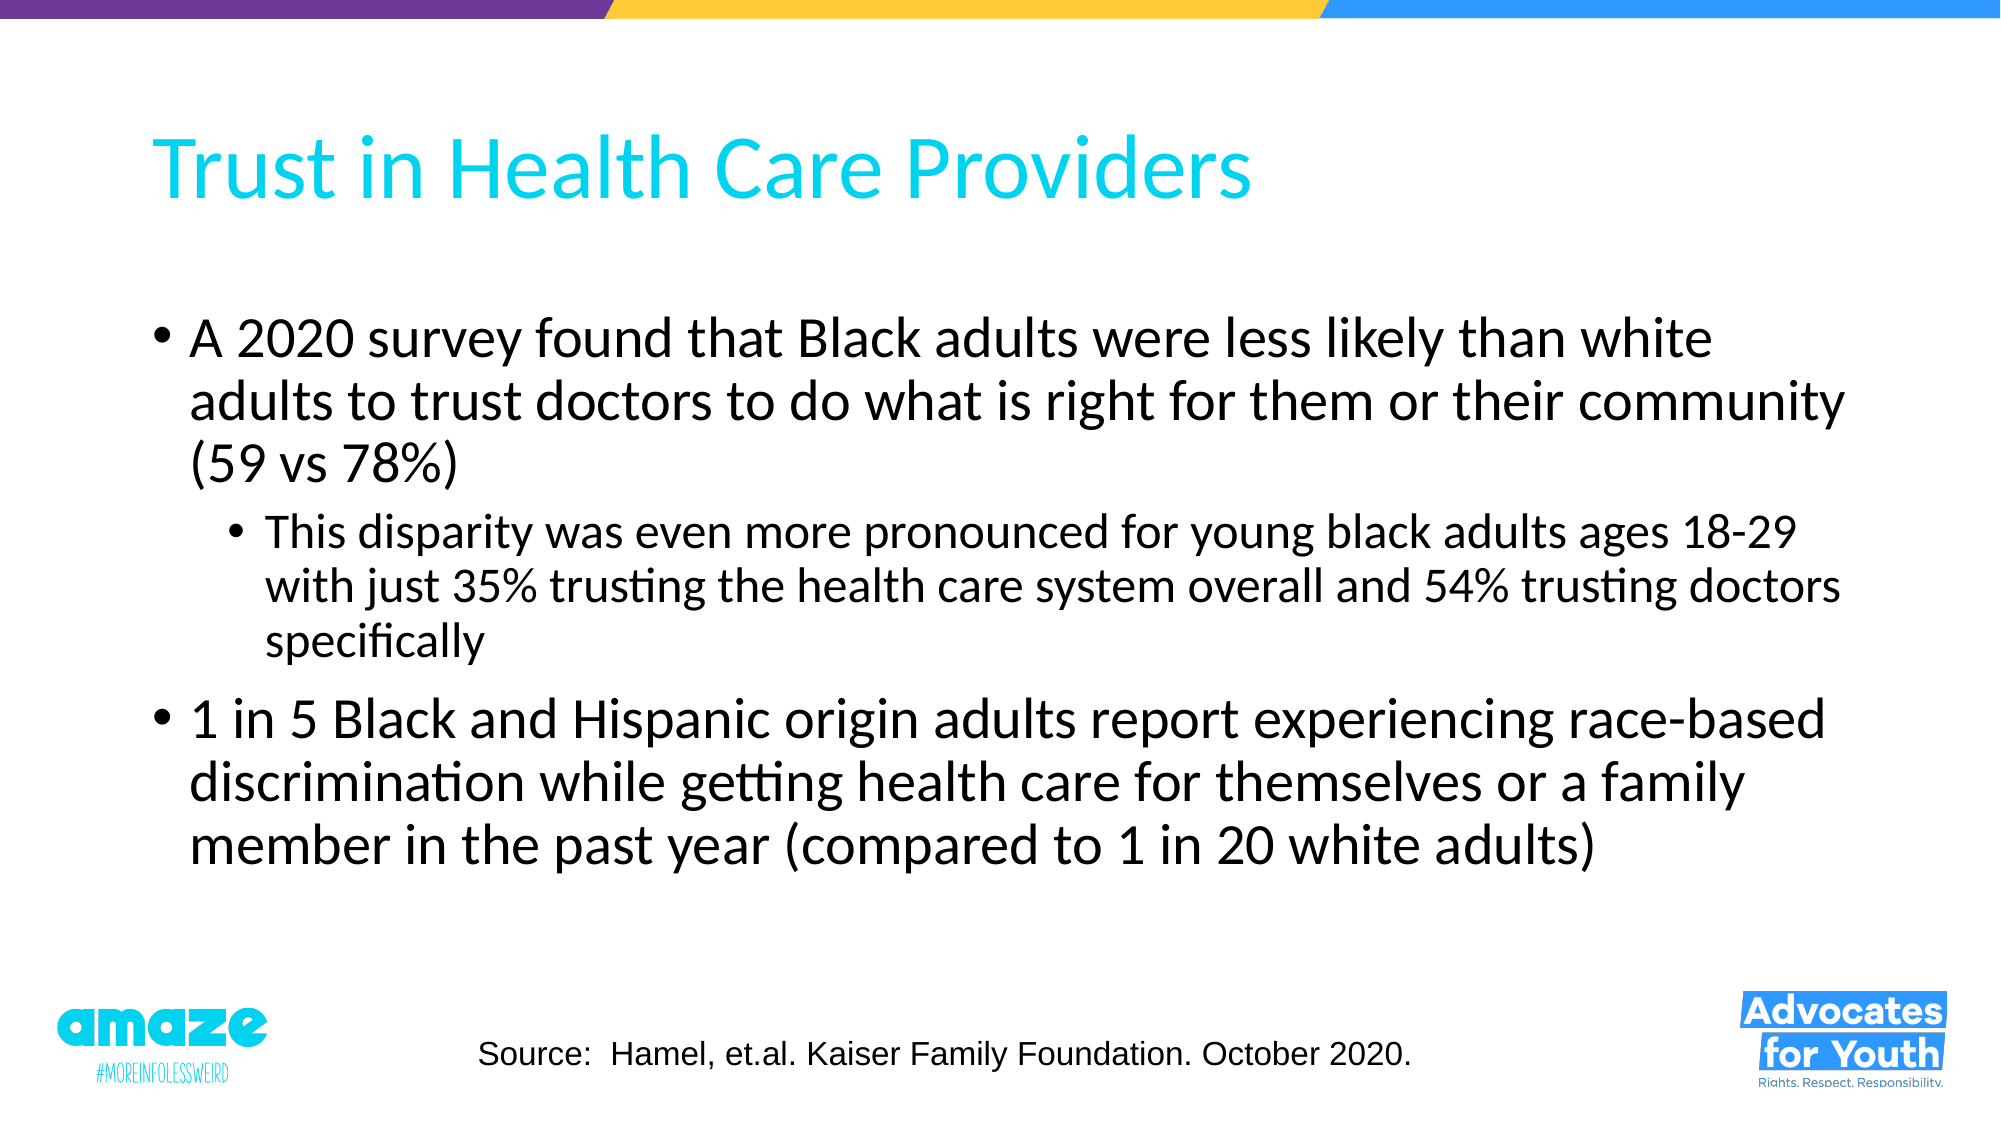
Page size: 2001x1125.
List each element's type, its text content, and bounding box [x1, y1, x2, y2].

list A 2020 survey found that Black adults were less likely than white adults to trust doctors to do what is right for them or their community (59 vs 78%) This disparity was even more pronounced for young black adults ages 18-29 with just 35% trusting the health care system overall and 54% trusting doctors specifically 1 in 5 Black and Hispanic origin adults report experiencing race-based discrimination while getting health care for themselves or a family member in the past year (compared to 1 in 20 white adults) [137, 299, 1863, 964]
text_box Source: Hamel, et.al. Kaiser Family Foundation. October 2020. [462, 1024, 1500, 1080]
title Trust in Health Care Providers [137, 59, 1863, 278]
picture [0, 934, 321, 1125]
picture [0, 0, 2001, 28]
picture [1740, 991, 1947, 1087]
